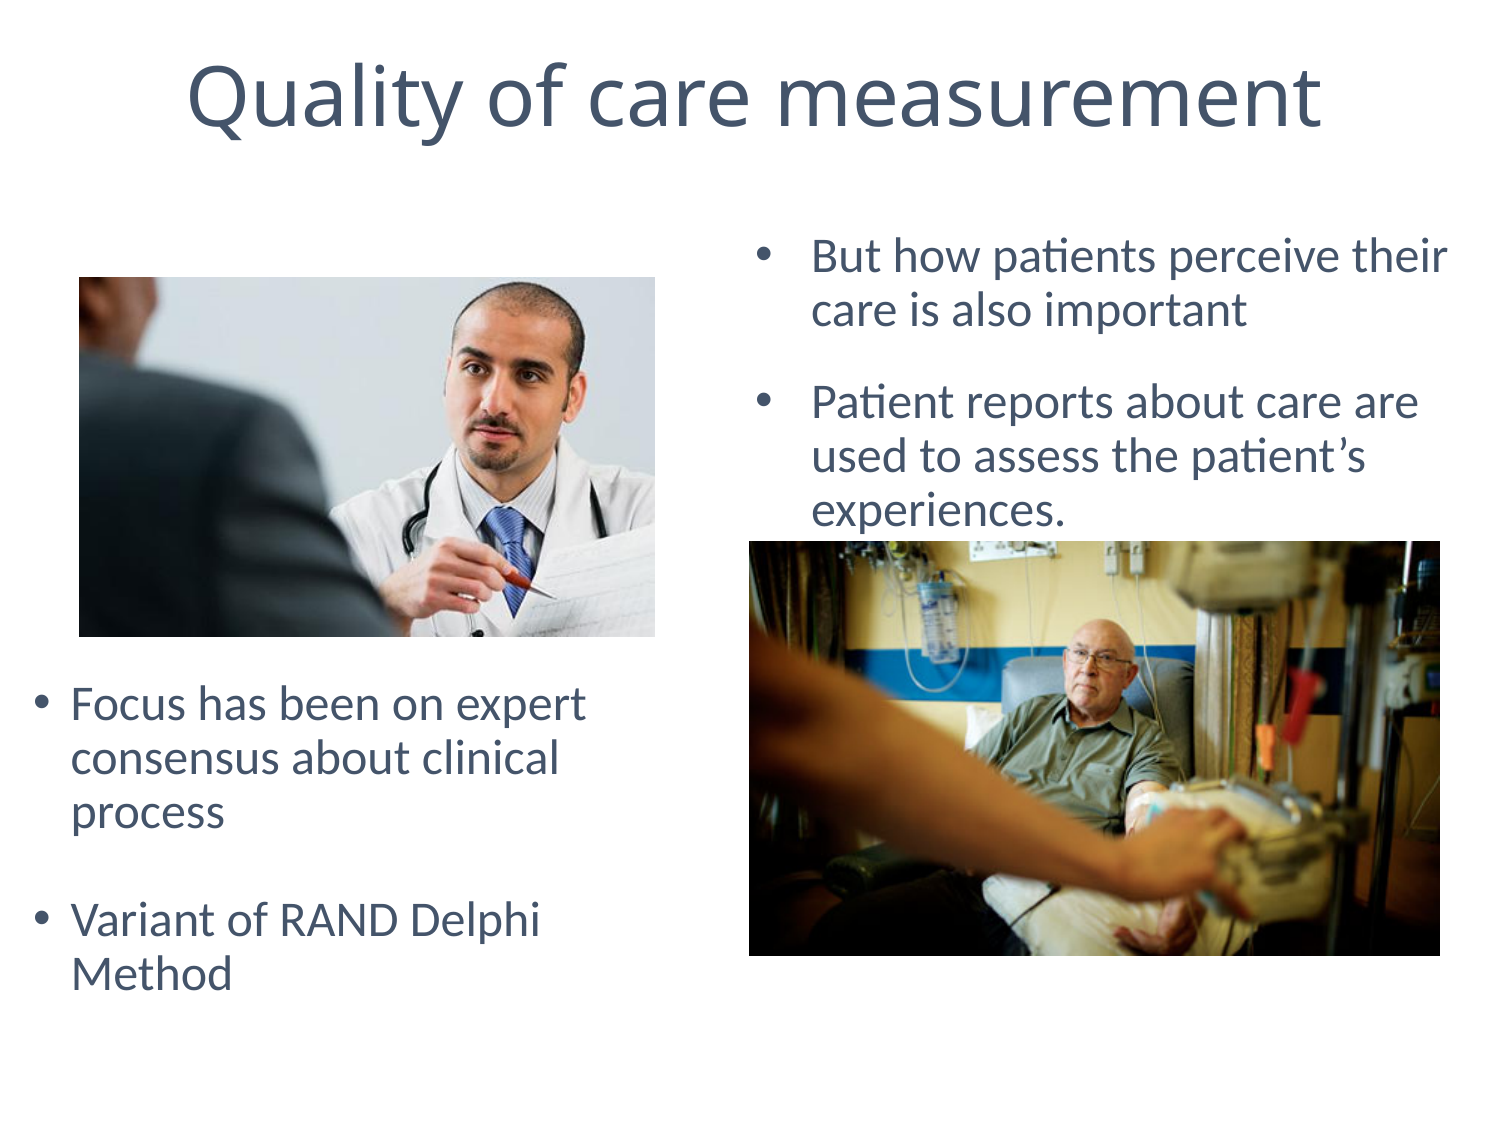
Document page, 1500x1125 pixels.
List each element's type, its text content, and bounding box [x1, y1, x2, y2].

list Focus has been on expert consensus about clinical process Variant of RAND Delphi Method [18, 670, 676, 1083]
picture [79, 276, 655, 638]
picture [749, 541, 1440, 956]
text_box But how patients perceive their care is also important Patient reports about care are used to assess the patient’s experiences. [739, 221, 1500, 494]
title Quality of care measurement [56, 25, 1453, 175]
